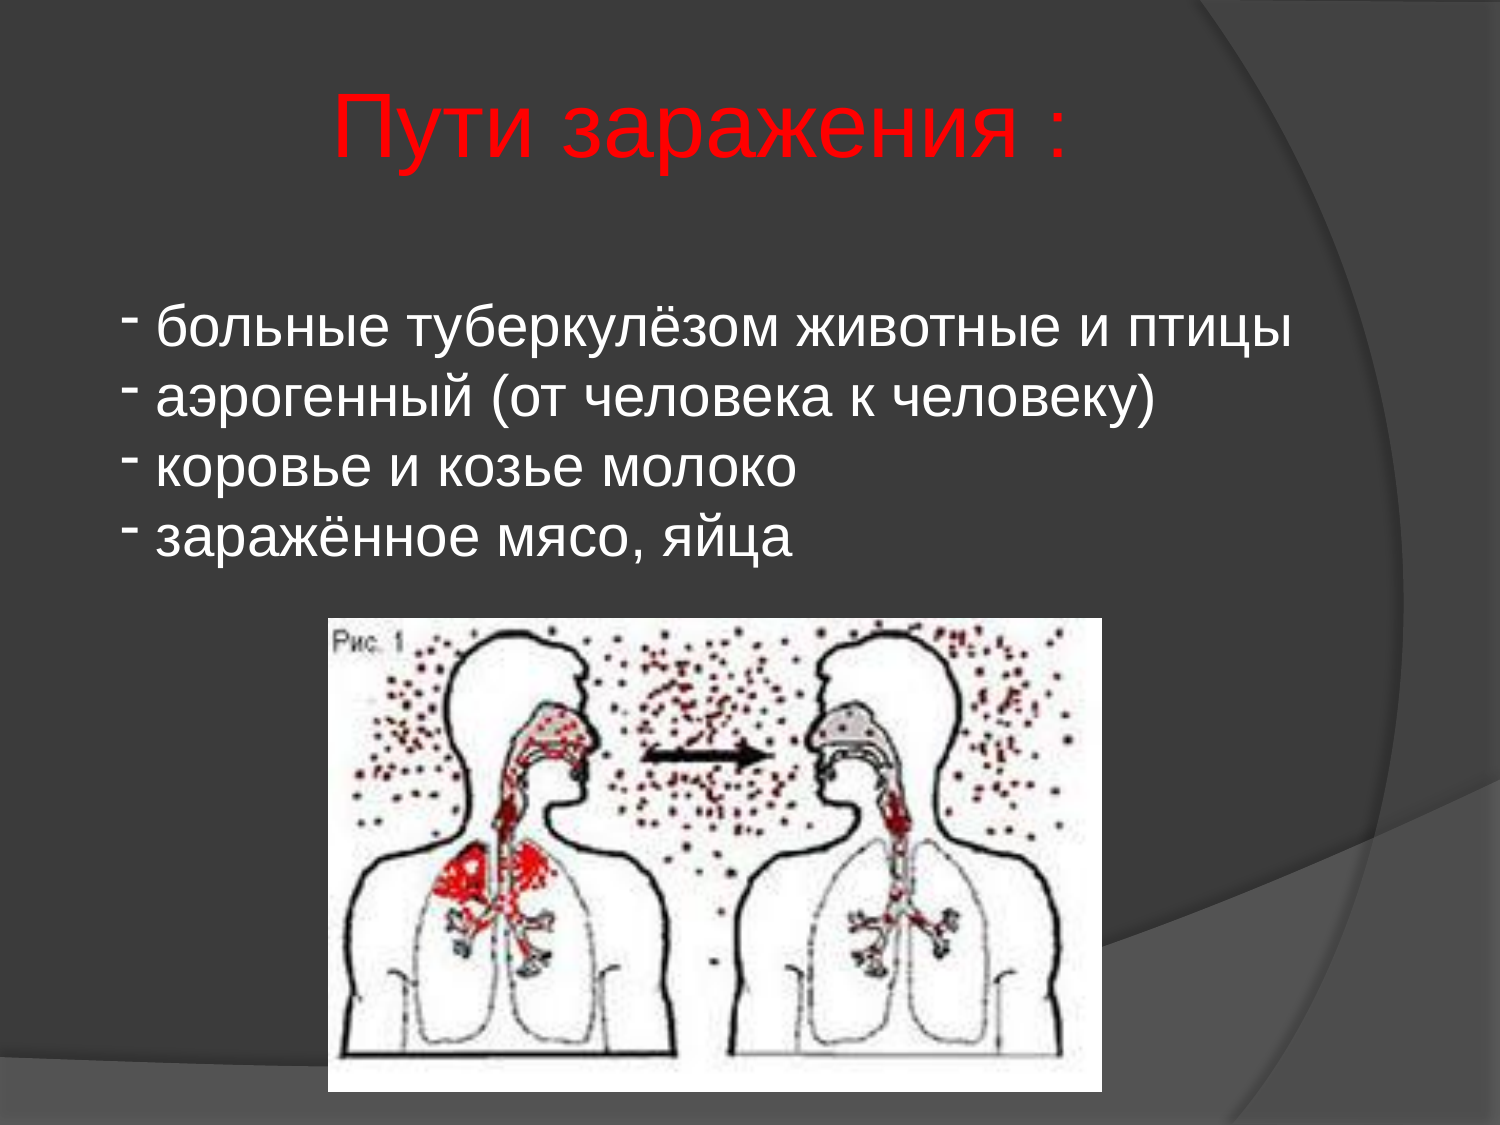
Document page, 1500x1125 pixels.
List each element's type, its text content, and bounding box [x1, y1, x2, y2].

text_box больные туберкулёзом животные и птицы аэрогенный (от человека к человеку) коровье и козье молоко заражённое мясо, яйца [105, 281, 1372, 576]
picture [327, 618, 1102, 1093]
text_box Пути заражения : [316, 58, 1114, 184]
